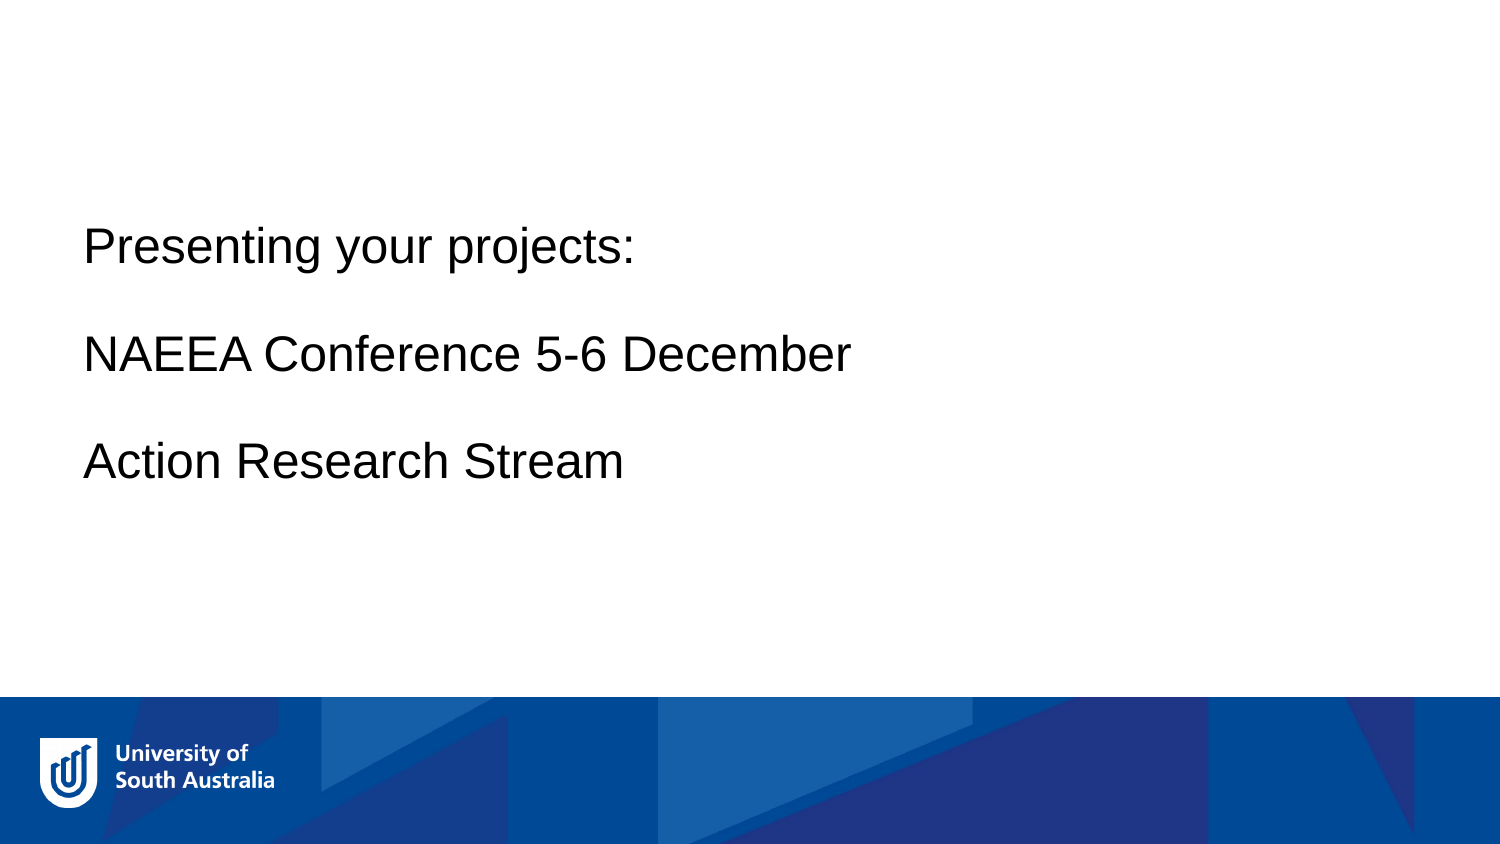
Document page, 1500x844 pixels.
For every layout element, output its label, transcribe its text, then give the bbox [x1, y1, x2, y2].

picture [0, 697, 1500, 844]
list Presenting your projects: NAEEA Conference 5-6 December Action Research Stream [68, 212, 1427, 624]
